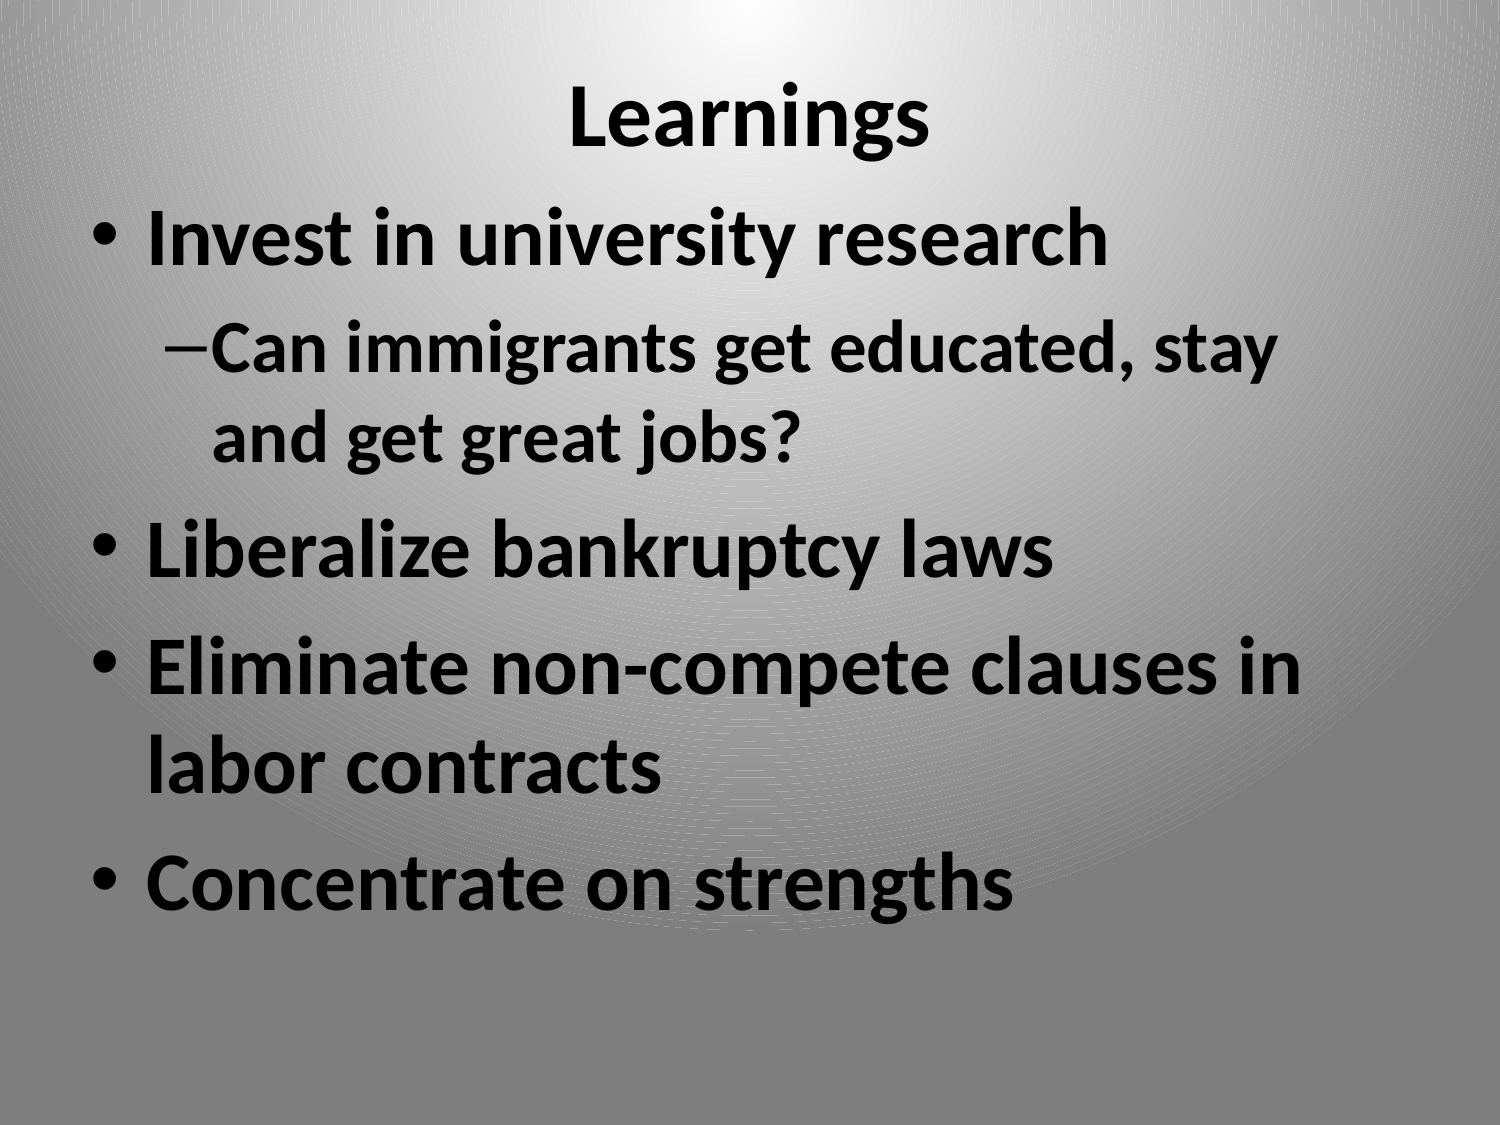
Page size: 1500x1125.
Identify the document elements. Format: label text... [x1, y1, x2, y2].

title Learnings [75, 45, 1425, 174]
list Invest in university research Can immigrants get educated, stay and get great jobs? Liberalize bankruptcy laws Eliminate non-compete clauses in labor contracts Concentrate on strengths [75, 174, 1425, 1005]
